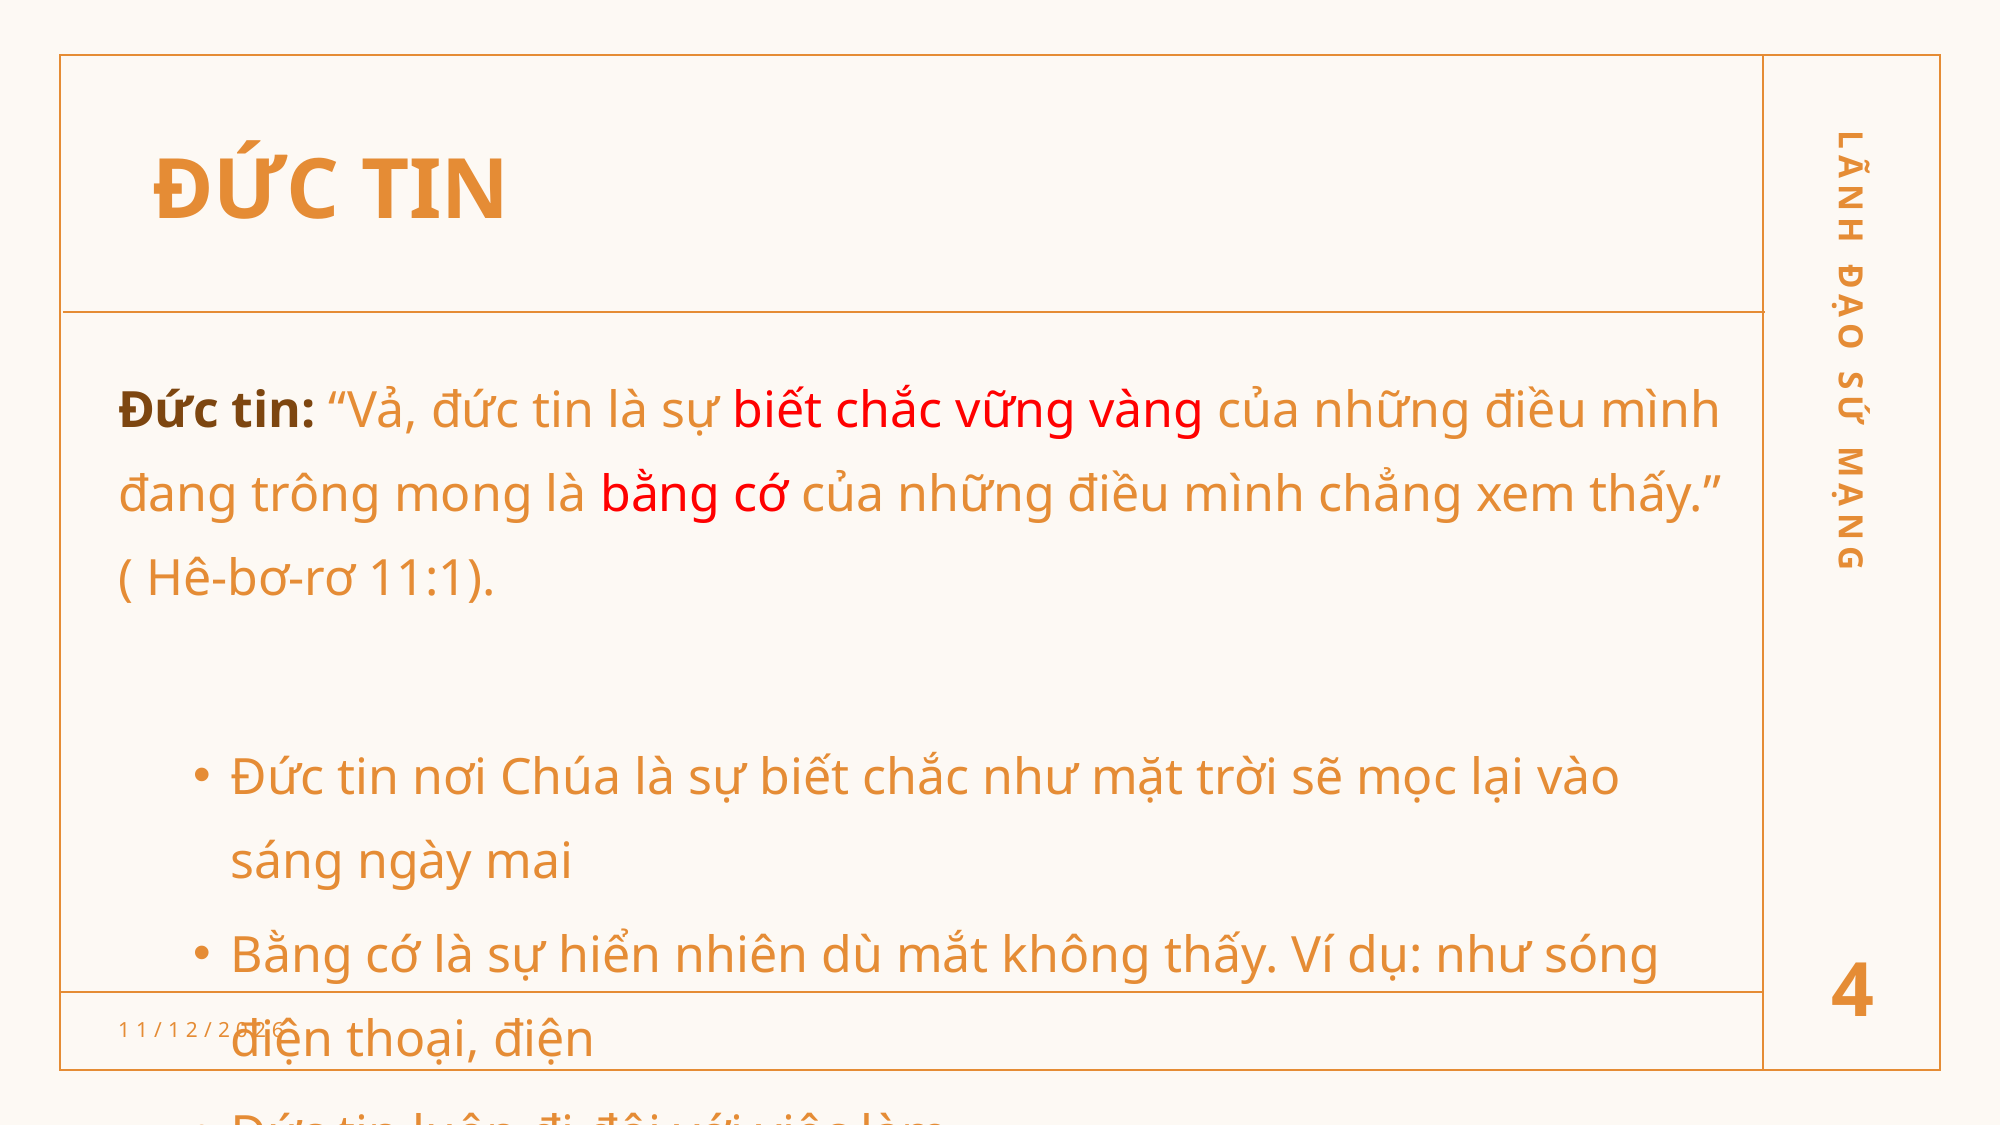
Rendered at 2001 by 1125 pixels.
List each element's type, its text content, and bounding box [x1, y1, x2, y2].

title ĐỨC TIN [137, 89, 1701, 294]
footer LÃNH ĐẠO SỨ MẠNG [1822, 115, 1883, 791]
slide_number 4 [1775, 930, 1932, 1055]
list Đức tin: “Vả, đức tin là sự biết chắc vững vàng của những điều mình đang trông mong là bằng cớ của những điều mình chẳng xem thấy.” ( Hê-bơ-rơ 11:1). Đức tin nơi Chúa là sự biết chắc như mặt trời sẽ mọc lại vào sáng ngày mai Bằng cớ là sự hiển nhiên dù mắt không thấy. Ví dụ: như sóng điện thoại, điện Đức tin luôn đi đôi với việc làm. [103, 345, 1750, 1008]
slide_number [103, 1007, 621, 1055]
